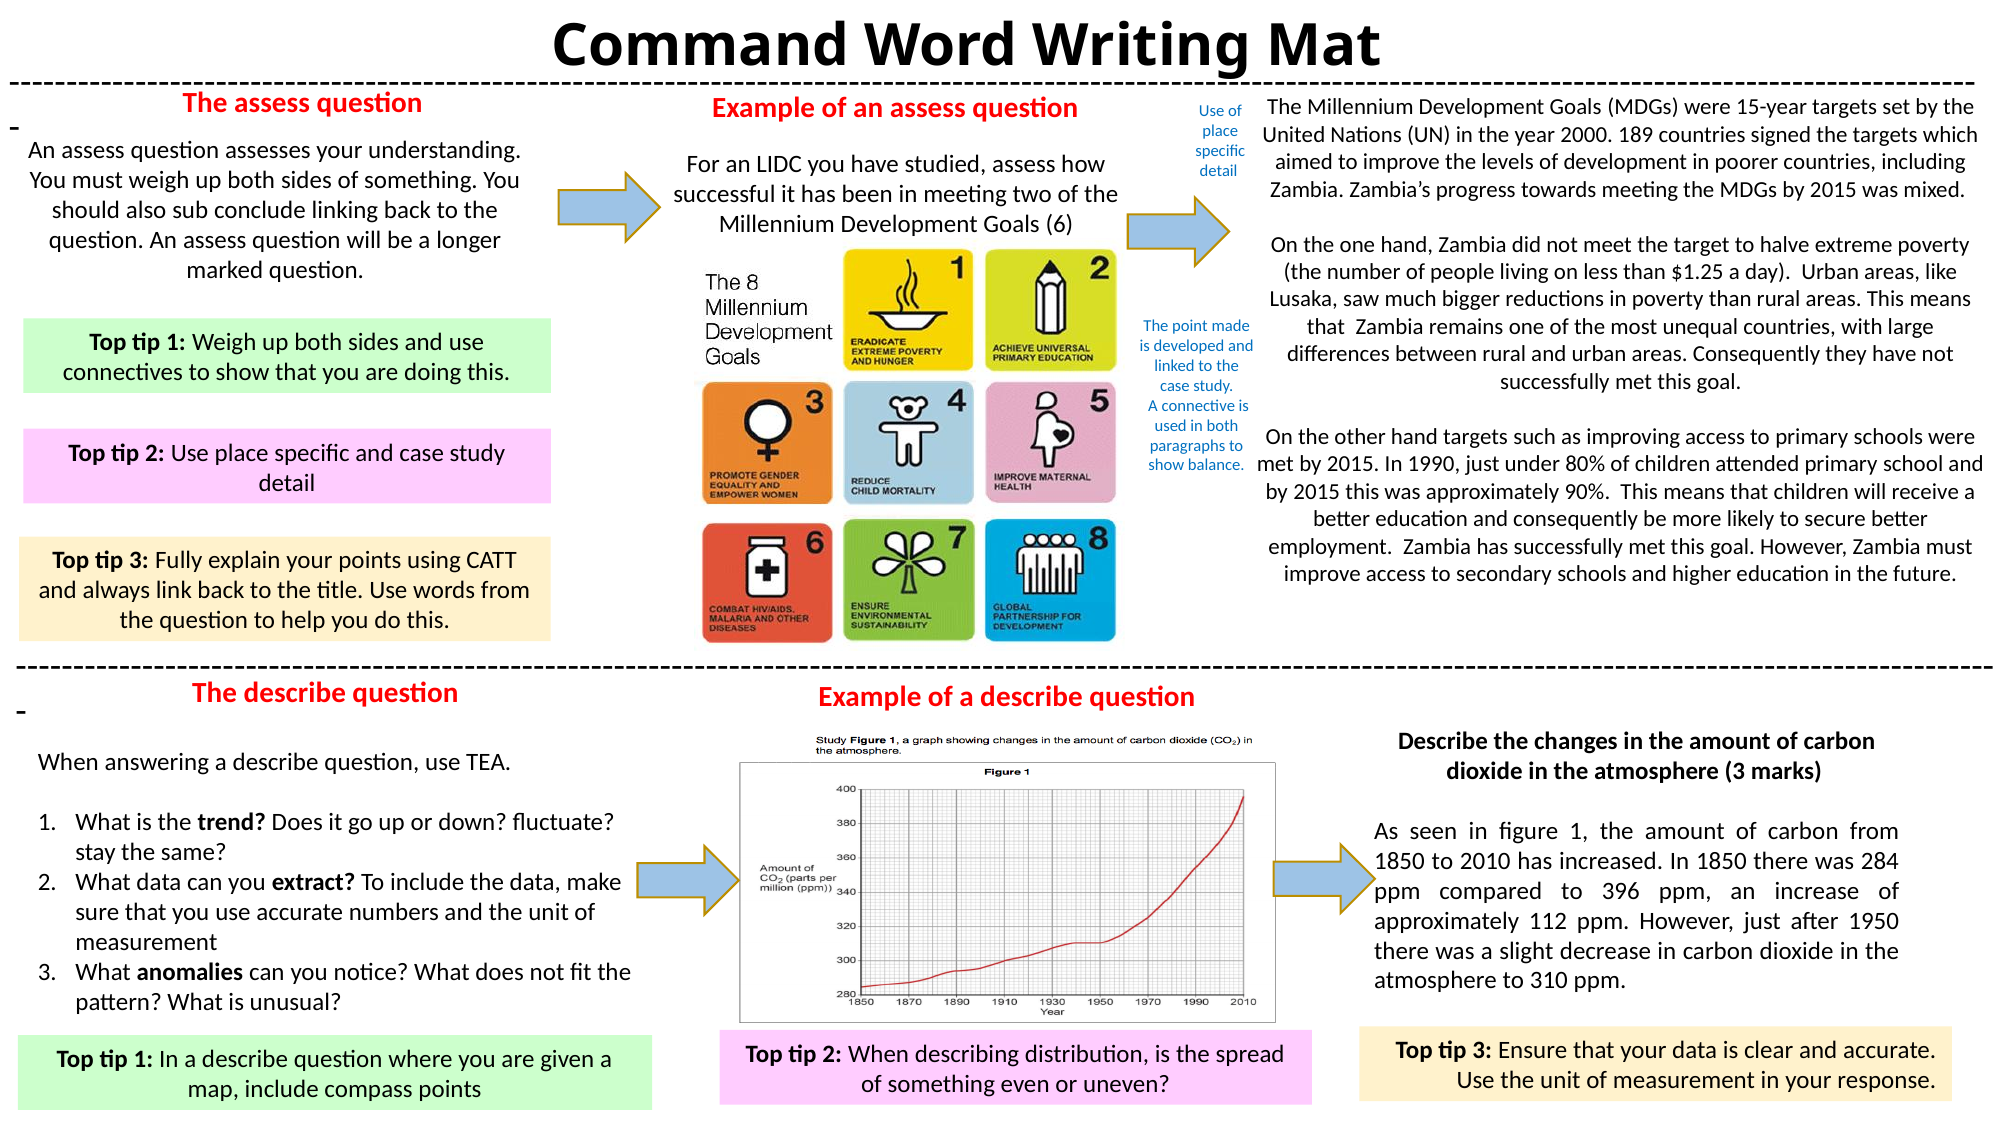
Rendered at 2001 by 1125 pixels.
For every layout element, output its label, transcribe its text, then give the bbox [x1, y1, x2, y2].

text_box Top tip 1: In a describe question where you are given a map, include compass points [17, 1035, 653, 1110]
text_box [1126, 194, 1231, 269]
text_box Describe the changes in the amount of carbon dioxide in the atmosphere (3 marks) As seen in figure 1, the amount of carbon from 1850 to 2010 has increased. In 1850 there was 284 ppm compared to 396 ppm, an increase of approximately 112 ppm. However, just after 1950 there was a slight decrease in carbon dioxide in the atmosphere to 310 ppm. [1359, 739, 1916, 1002]
text_box The assess question [99, 76, 506, 126]
text_box Use of place specific detail [1176, 92, 1264, 187]
text_box Top tip 2: Use place specific and case study detail [23, 428, 551, 504]
text_box Example of an assess question [654, 80, 1137, 131]
picture [738, 731, 1276, 1027]
text_box [636, 843, 738, 918]
text_box When answering a describe question, use TEA. What is the trend? Does it go up or down? fluctuate? stay the same? What data can you extract? To include the data, make sure that you use accurate numbers and the unit of measurement What anomalies can you notice? What does not fit the pattern? What is unusual? [23, 739, 655, 1023]
text_box For an LIDC you have studied, assess how successful it has been in meeting two of the Millennium Development Goals (6) [624, 139, 1169, 245]
text_box Top tip 2: When describing distribution, is the spread of something even or uneven? [719, 1029, 1312, 1105]
text_box Top tip 3: Fully explain your points using CATT and always link back to the title. Use words from the question to help you do this. [19, 536, 551, 642]
text_box [557, 170, 662, 245]
text_box The Millennium Development Goals (MDGs) were 15-year targets set by the United Nations (UN) in the year 2000. 189 countries signed the targets which aimed to improve the levels of development in poorer countries, including Zambia. Zambia’s progress towards meeting the MDGs by 2015 was mixed. On the one hand, Zambia did not meet the target to halve extreme poverty (the number of people living on less than $1.25 a day). Urban areas, like Lusaka, saw much bigger reductions in poverty than rural areas. This means that Zambia remains one of the most unequal countries, with large differences between rural and urban areas. Consequently they have not successfully met this goal. On the other hand targets such as improving access to primary schools were met by 2015. In 1990, just under 80% of children attended primary school and by 2015 this was approximately 90%. This means that children will receive a better education and consequently be more likely to secure better employment. Zambia has successfully met this goal. However, Zambia must improve access to secondary schools and higher education in the future. [1242, 84, 2000, 594]
text_box Top tip 3: Ensure that your data is clear and accurate. Use the unit of measurement in your response. [1359, 1026, 1952, 1102]
text_box ----------------------------------------------------------------------------------------------------------------------------------------------------------------------------- [0, 634, 2000, 739]
picture [693, 238, 1125, 651]
text_box Top tip 1: Weigh up both sides and use connectives to show that you are doing this. [23, 318, 551, 393]
text_box [1276, 841, 1377, 916]
text_box Command Word Writing Mat [419, 0, 1513, 49]
text_box An assess question assesses your understanding. You must weigh up both sides of something. You should also sub conclude linking back to the question. An assess question will be a longer marked question. [0, 126, 551, 292]
text_box The point made is developed and linked to the case study. A connective is used in both paragraphs to show balance. [1125, 307, 1269, 482]
text_box ---------------------------------------------------------------------------------------------------------------------------------------------------------------------------- [0, 49, 2000, 155]
